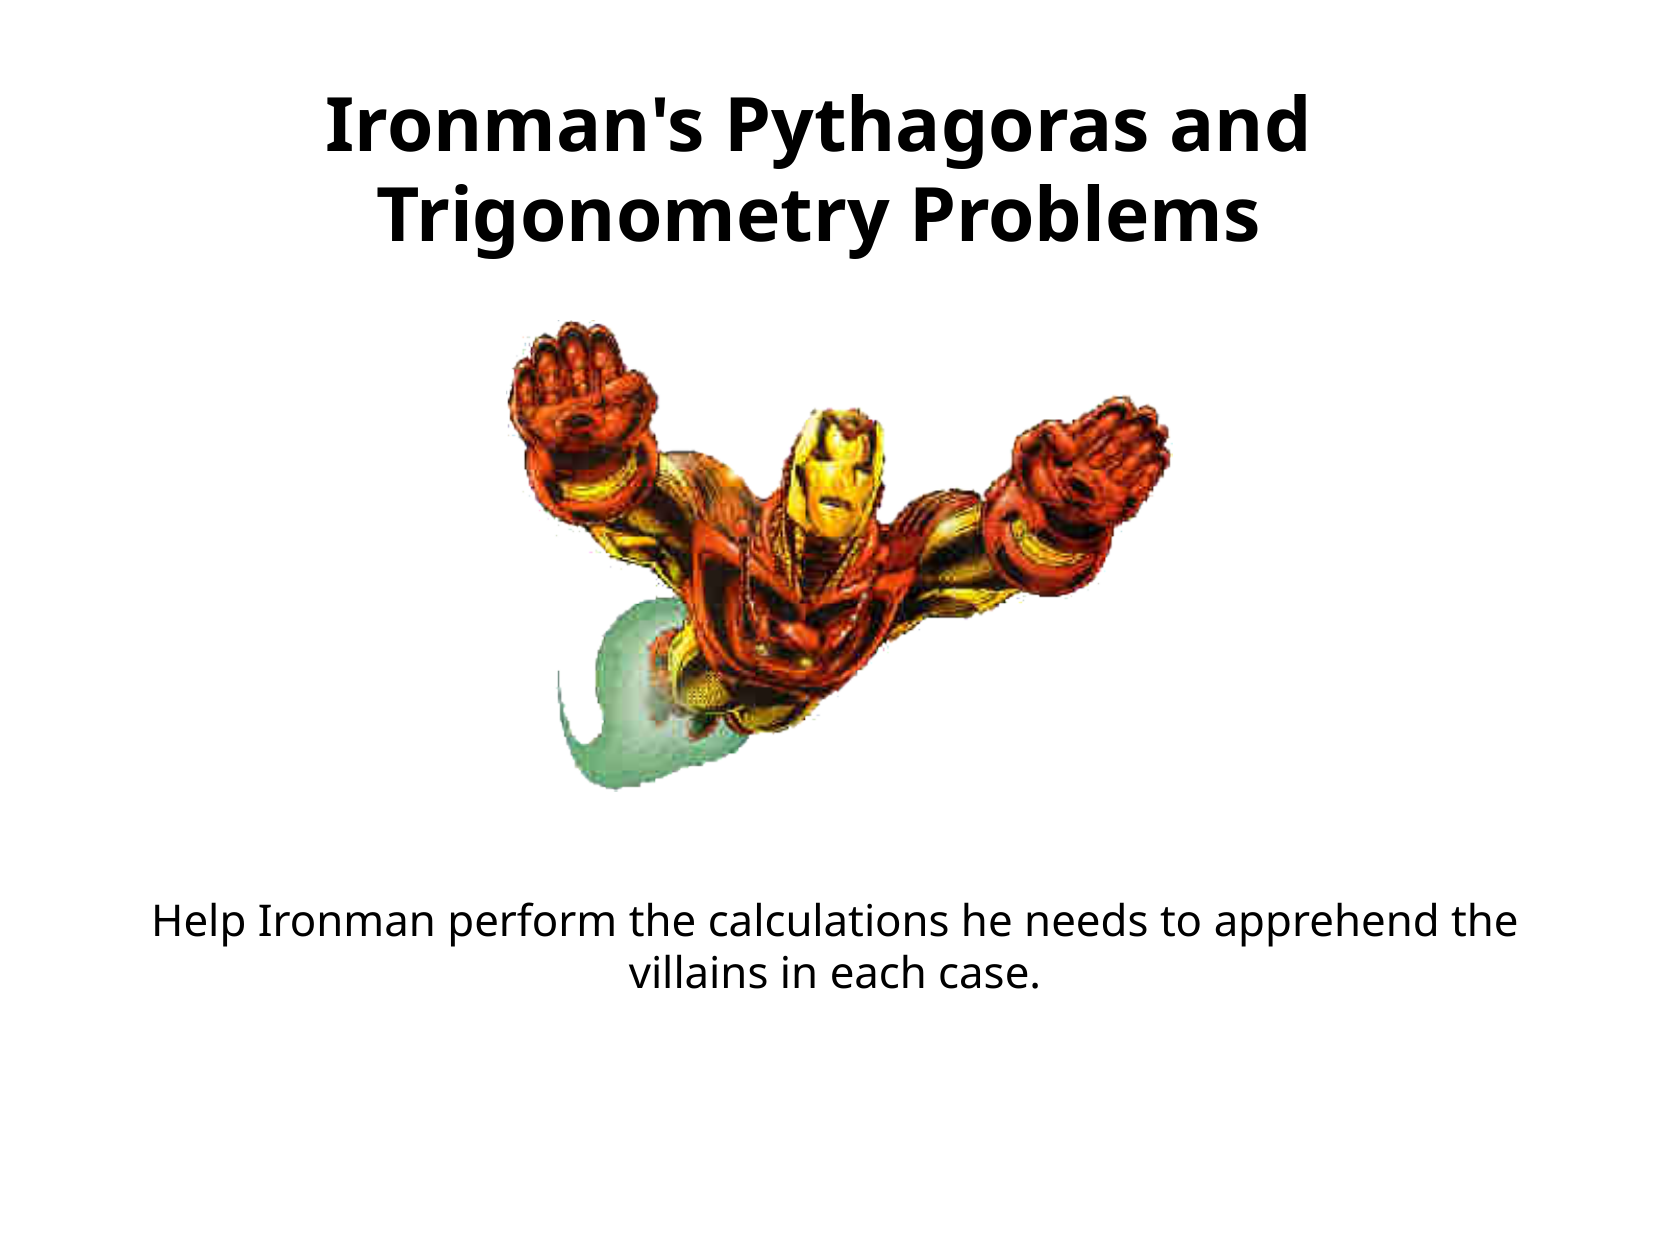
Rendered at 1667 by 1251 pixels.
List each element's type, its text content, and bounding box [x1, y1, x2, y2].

picture [506, 320, 1174, 792]
text_box Ironman's Pythagoras and Trigonometry Problems [204, 68, 1434, 264]
text_box Help Ironman perform the calculations he needs to apprehend the villains in each case. [125, 885, 1546, 1006]
